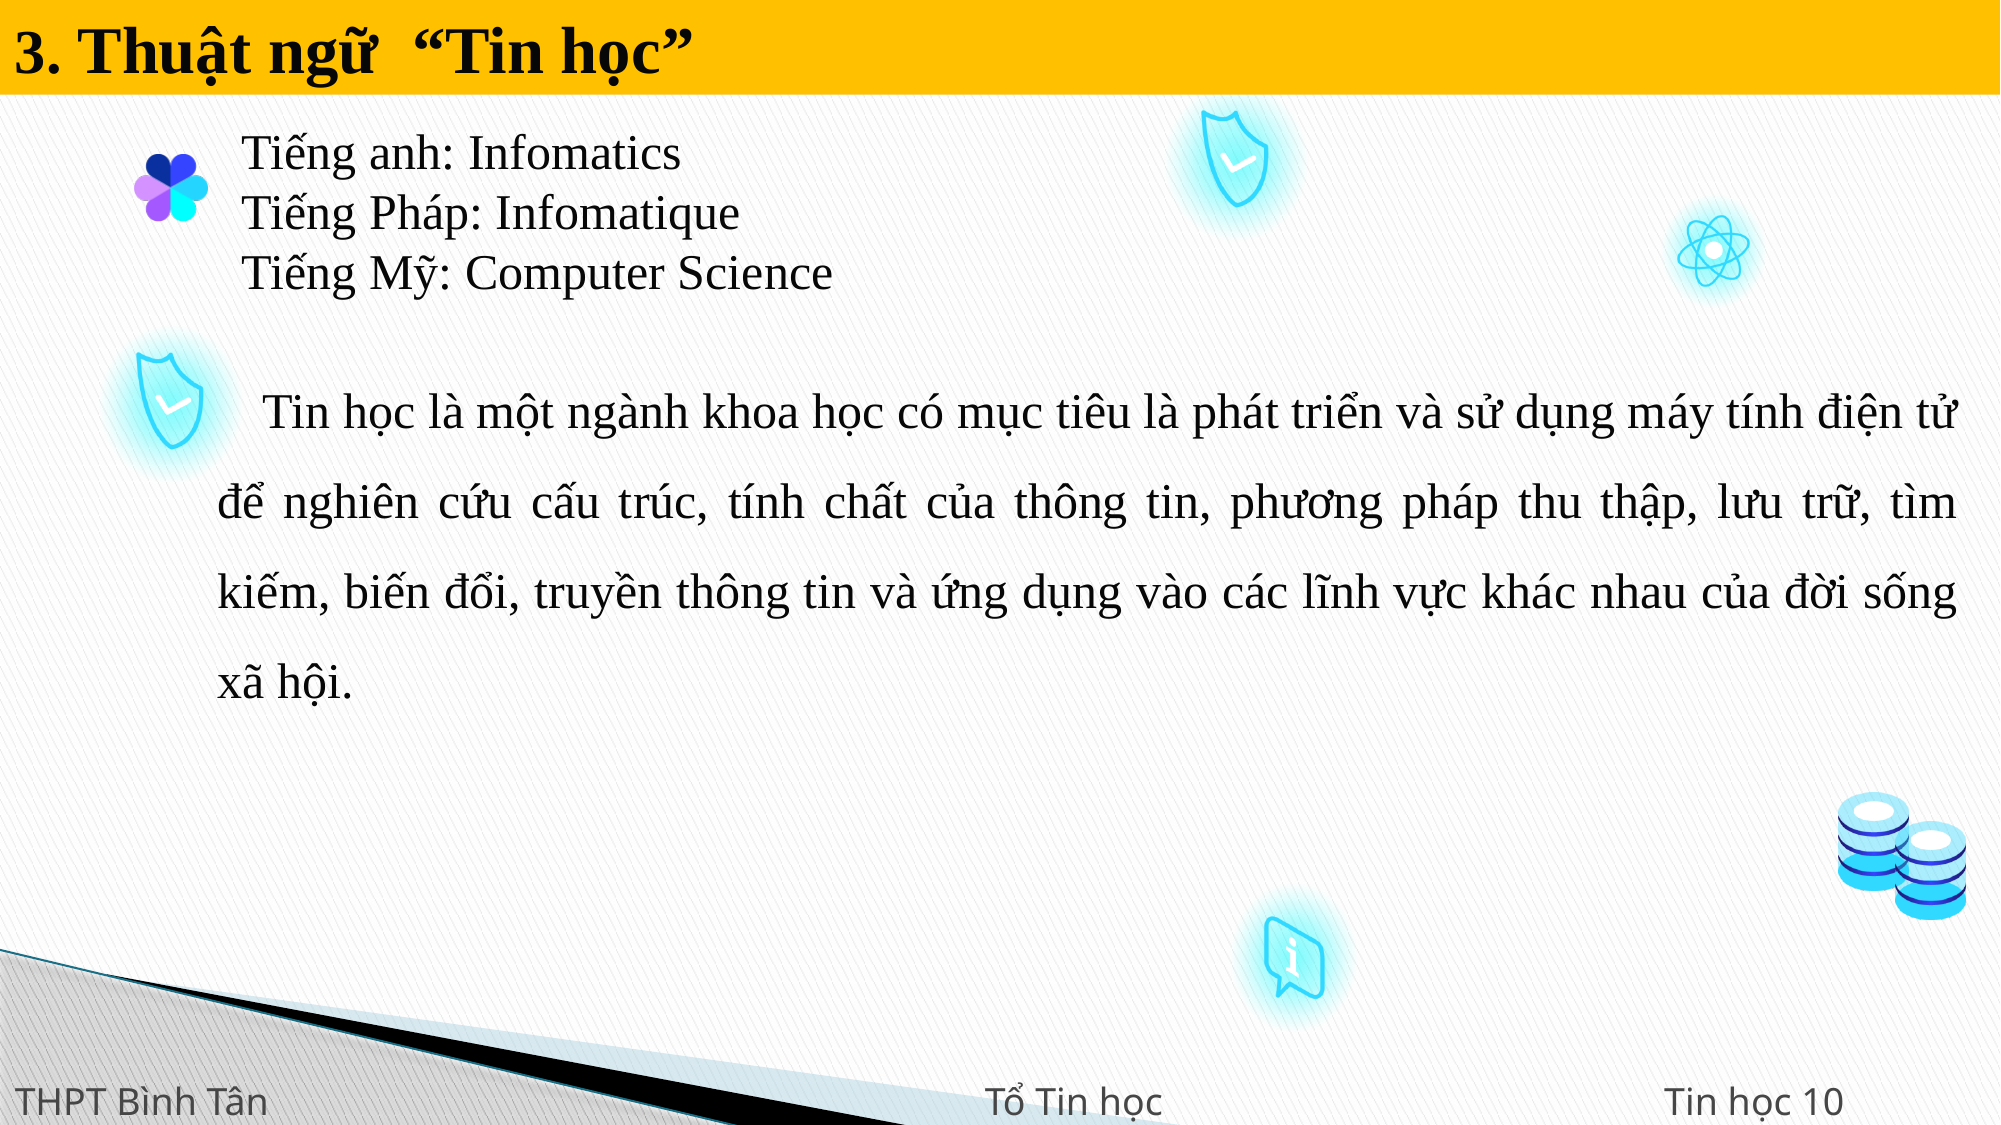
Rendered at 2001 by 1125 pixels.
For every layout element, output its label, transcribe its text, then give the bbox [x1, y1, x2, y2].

text_box Tin học là một ngành khoa học có mục tiêu là phát triển và sử dụng máy tính điện tử để nghiên cứu cấu trúc, tính chất của thông tin, phương pháp thu thập, lưu trữ, tìm kiếm, biến đổi, truyền thông tin và ứng dụng vào các lĩnh vực khác nhau của đời sống xã hội. [203, 340, 1974, 716]
text_box Tiếng anh: Infomatics Tiếng Pháp: Infomatique Tiếng Mỹ: Computer Science [227, 112, 849, 308]
picture [1837, 792, 1966, 921]
picture [1229, 882, 1359, 1033]
picture [1660, 193, 1767, 309]
text_box 3. Thuật ngữ “Tin học” [0, 0, 2000, 95]
picture [98, 324, 244, 484]
picture [133, 152, 208, 222]
text_box THPT Bình Tân Tổ Tin học Tin học 10 [0, 1070, 2000, 1125]
picture [1163, 82, 1309, 242]
